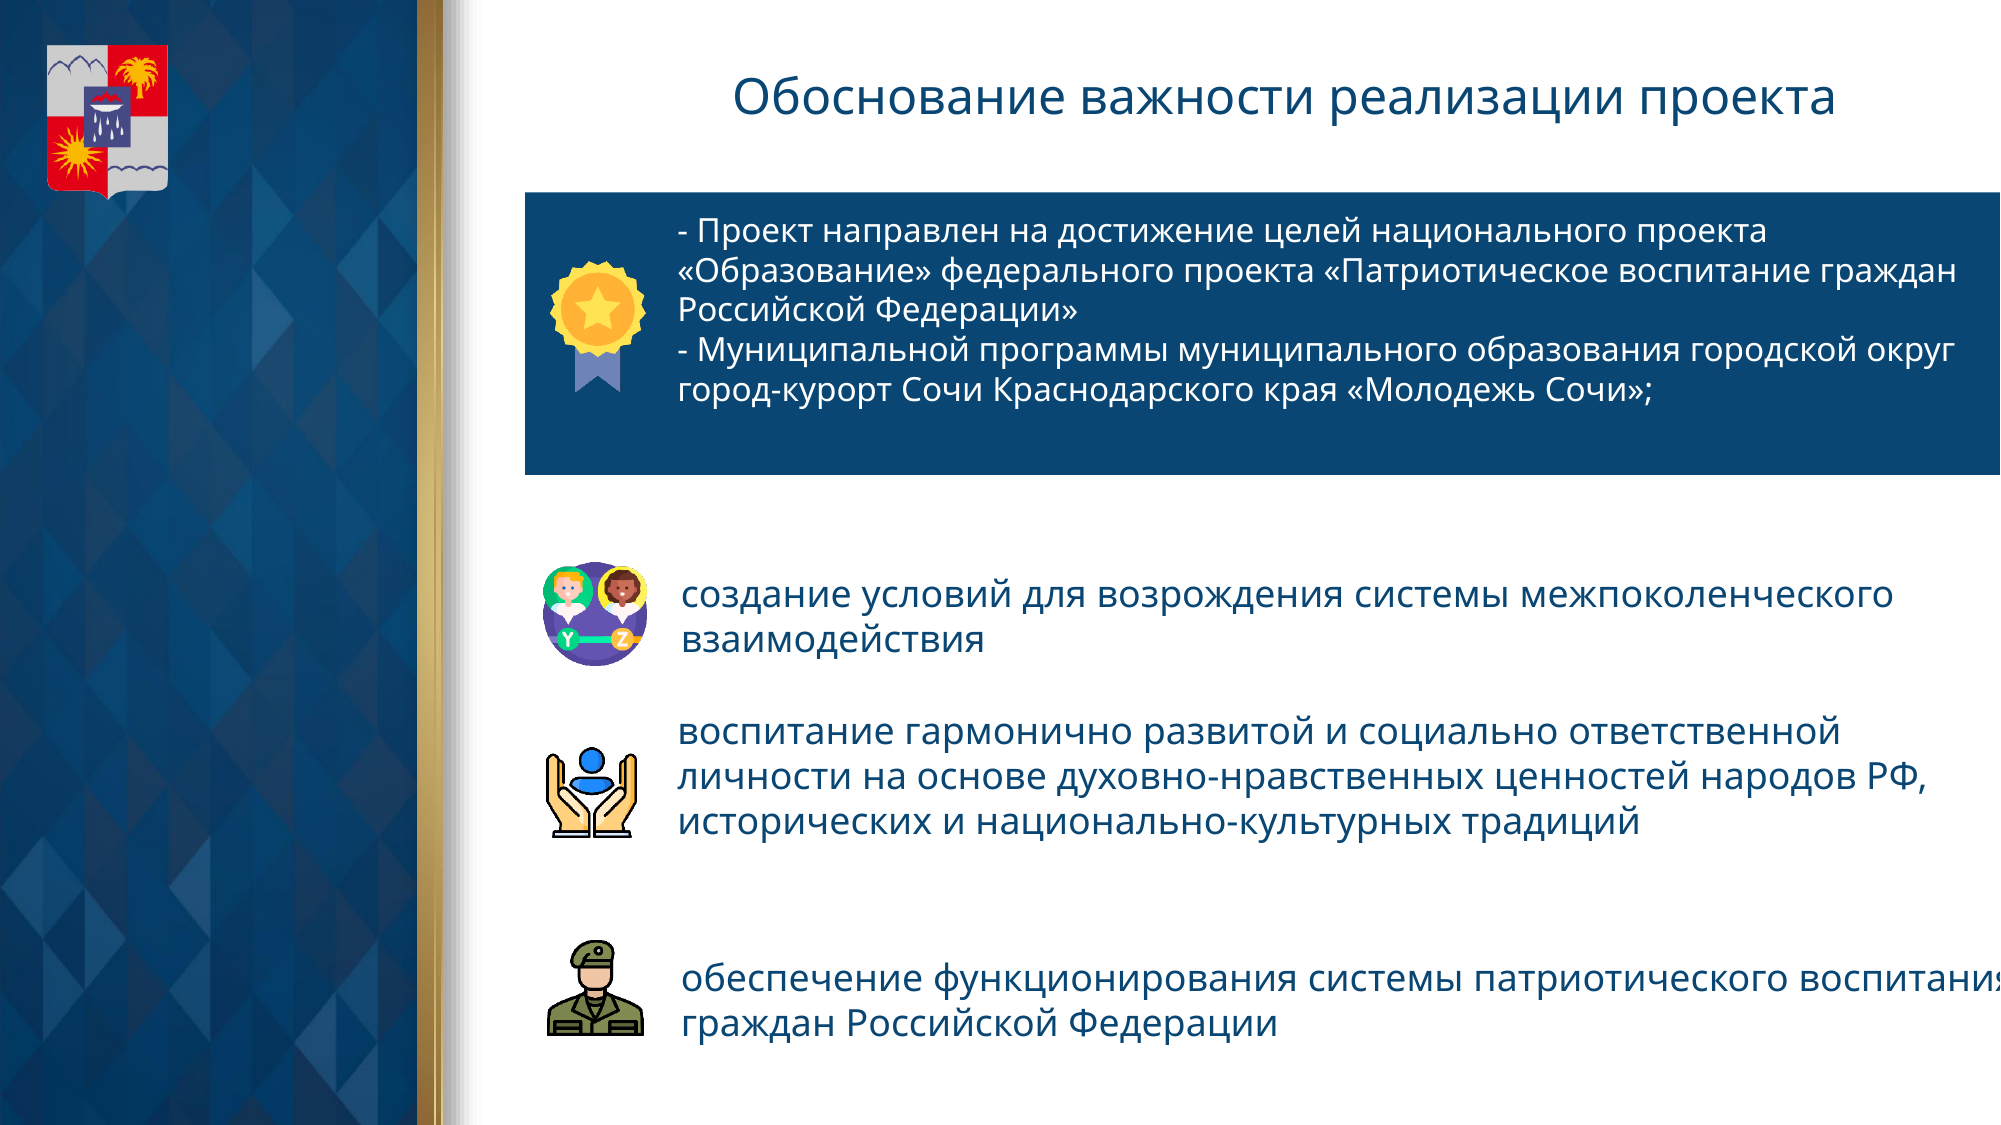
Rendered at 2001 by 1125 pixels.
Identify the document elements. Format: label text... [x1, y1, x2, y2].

text_box воспитание гармонично развитой и социально ответственной личности на основе духовно-нравственных ценностей народов РФ, исторических и национально-культурных традиций [662, 699, 1975, 850]
text_box [523, 190, 2000, 477]
picture [543, 562, 647, 666]
picture [0, 0, 491, 1125]
text_box обеспечение функционирования системы патриотического воспитания граждан Российской Федерации [666, 946, 2000, 1052]
picture [543, 936, 647, 1040]
picture [545, 747, 637, 838]
picture [528, 257, 666, 395]
text_box Обоснование важности реализации проекта [618, 28, 1953, 161]
text_box создание условий для возрождения системы межпоколенческого взаимодействия [666, 562, 2000, 668]
text_box - Проект направлен на достижение целей национального проекта «Образование» федерального проекта «Патриотическое воспитание граждан Российской Федерации» - Муниципальной программы муниципального образования городской округ город-курорт Сочи Краснодарского края «Молодежь Сочи»; [662, 201, 1988, 461]
